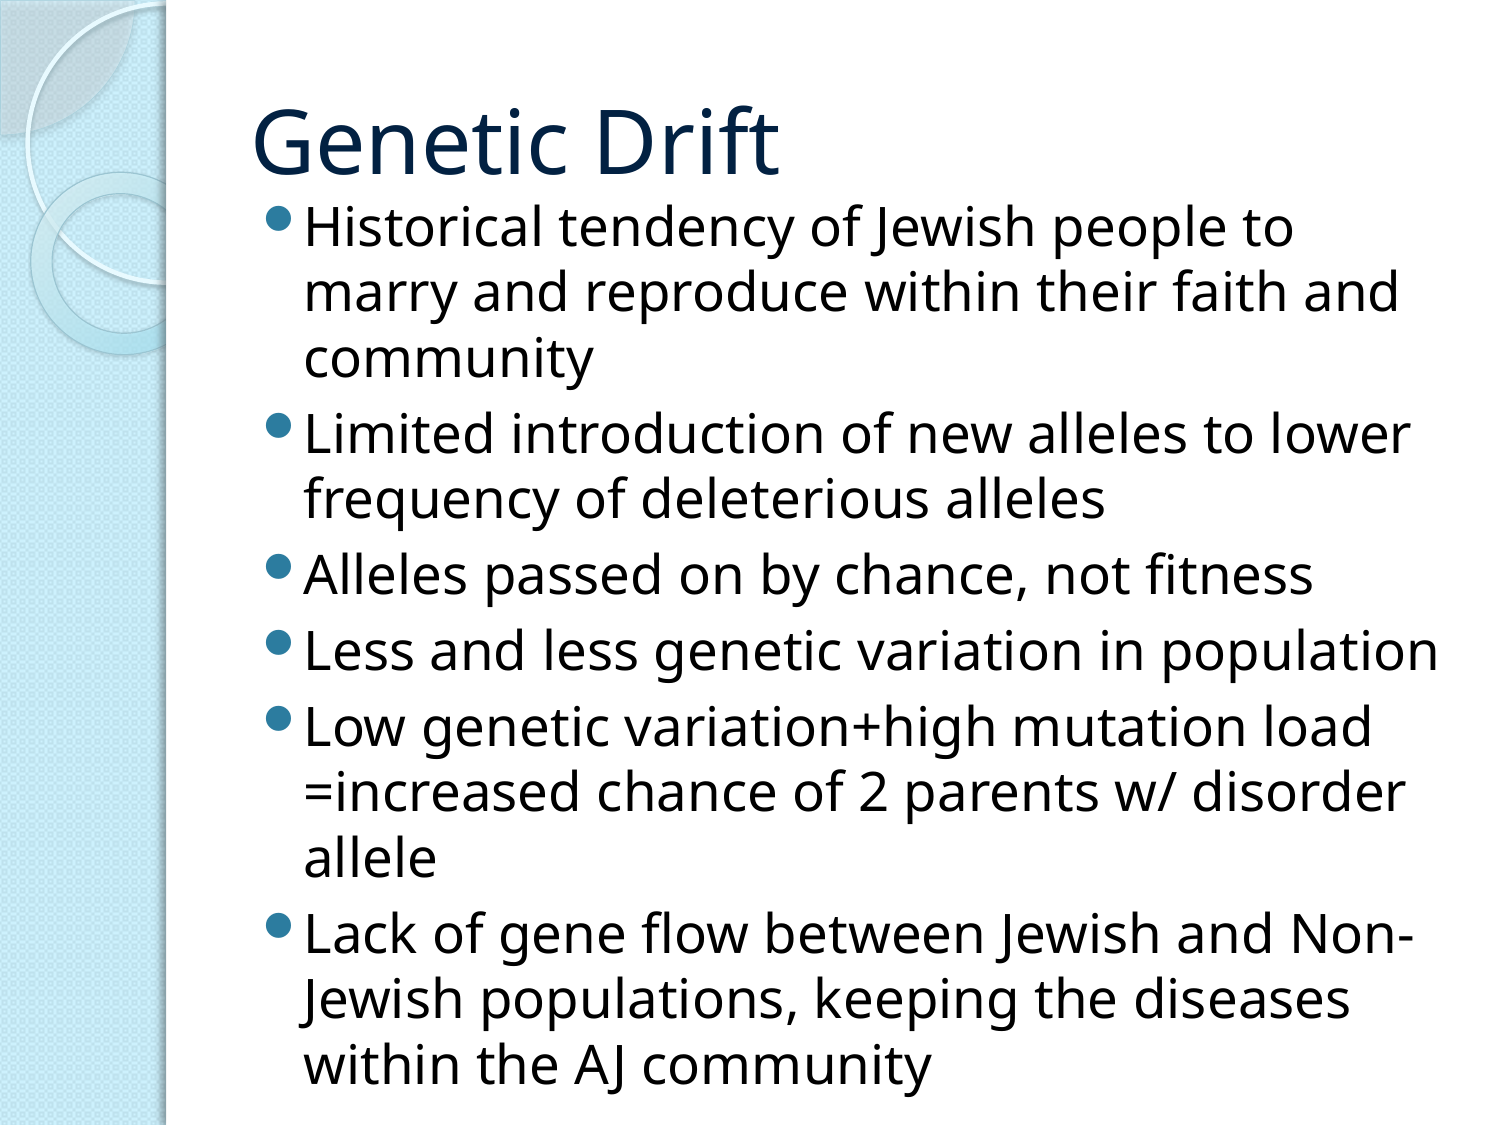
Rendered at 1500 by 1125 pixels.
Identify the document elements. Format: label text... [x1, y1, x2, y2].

list Historical tendency of Jewish people to marry and reproduce within their faith and community Limited introduction of new alleles to lower frequency of deleterious alleles Alleles passed on by chance, not fitness Less and less genetic variation in population Low genetic variation+high mutation load =increased chance of 2 parents w/ disorder allele Lack of gene flow between Jewish and Non-Jewish populations, keeping the diseases within the AJ community [235, 184, 1466, 1125]
title Genetic Drift [235, 44, 1466, 184]
